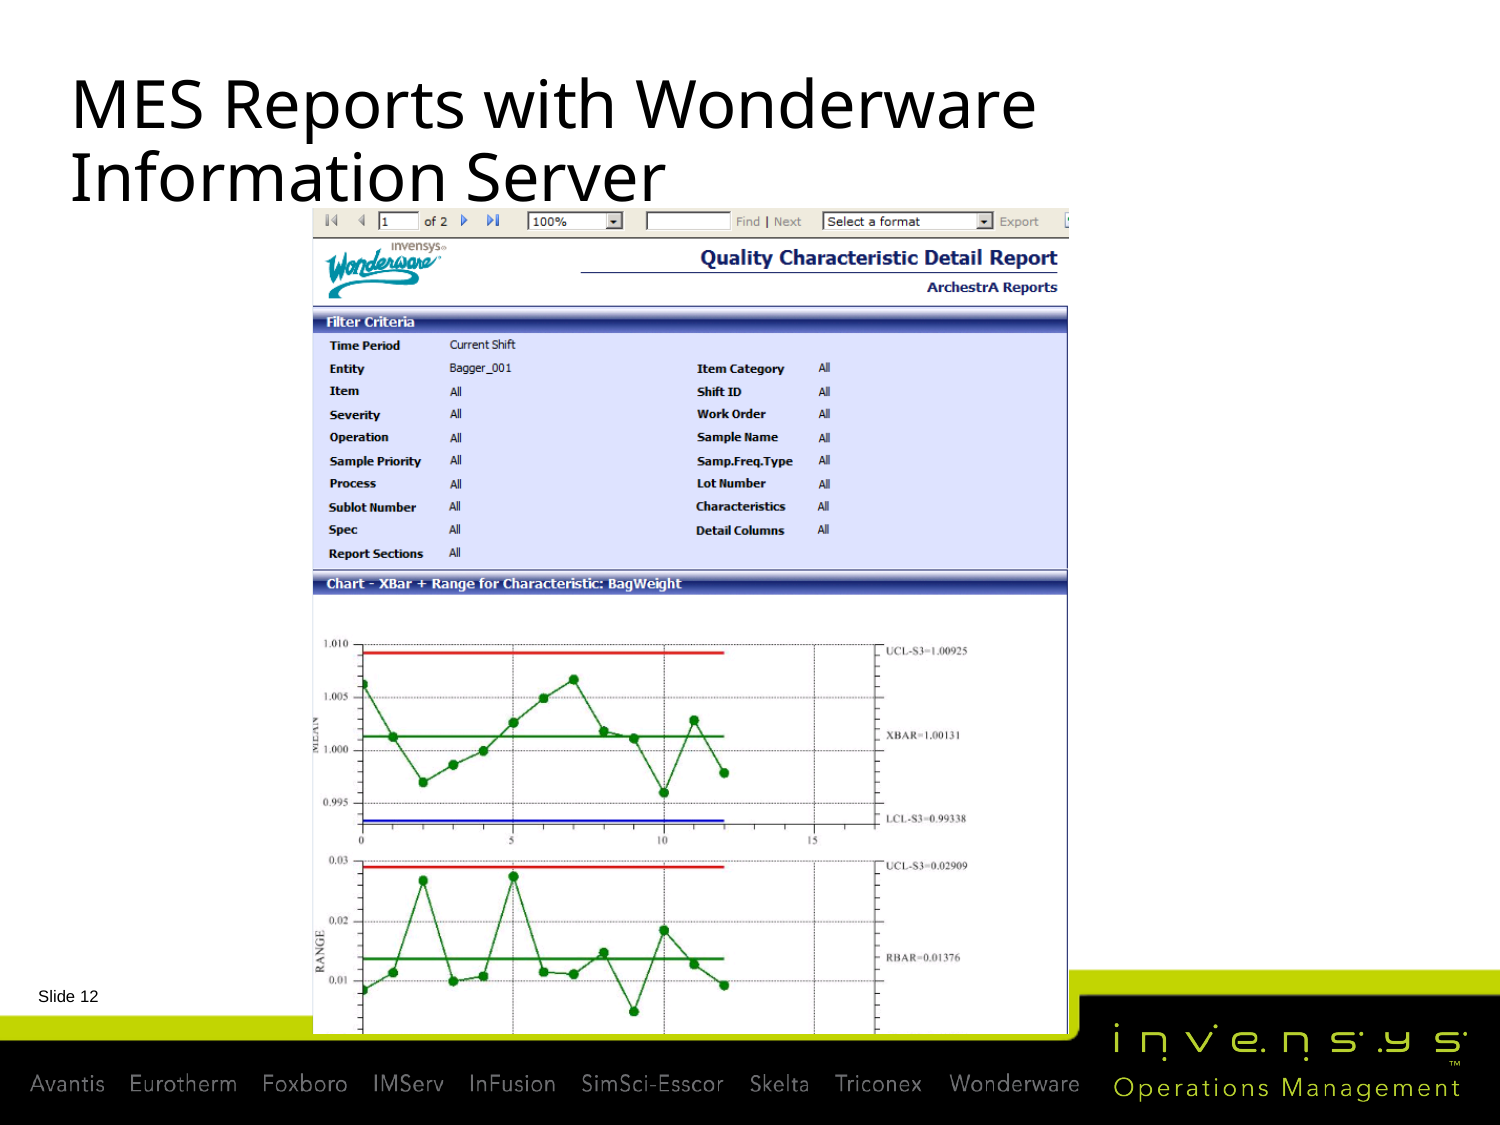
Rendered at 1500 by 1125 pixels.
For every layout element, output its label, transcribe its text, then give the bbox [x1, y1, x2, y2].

title MES Reports with Wonderware Information Server [70, 69, 1430, 161]
slide_number Slide 12 [23, 978, 153, 1008]
picture [0, 207, 1500, 1102]
